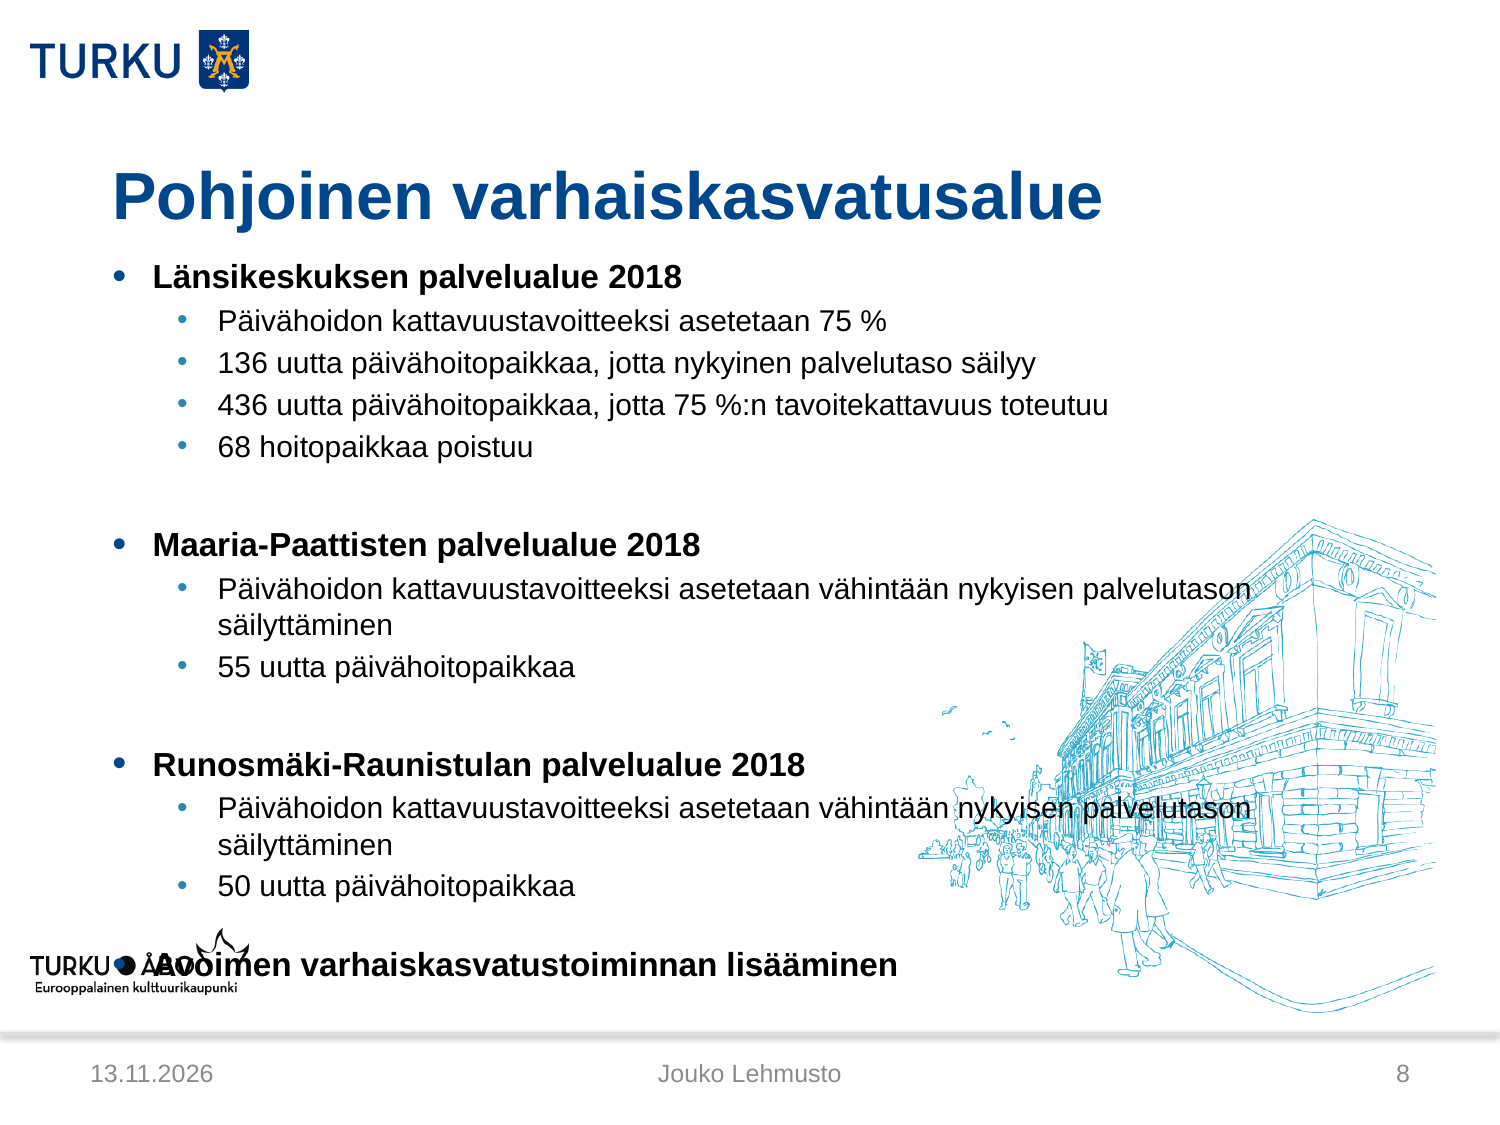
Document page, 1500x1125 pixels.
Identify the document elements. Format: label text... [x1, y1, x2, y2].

list Länsikeskuksen palvelualue 2018 Päivähoidon kattavuustavoitteeksi asetetaan 75 % 136 uutta päivähoitopaikkaa, jotta nykyinen palvelutaso säilyy 436 uutta päivähoitopaikkaa, jotta 75 %:n tavoitekattavuus toteutuu 68 hoitopaikkaa poistuu Maaria-Paattisten palvelualue 2018 Päivähoidon kattavuustavoitteeksi asetetaan vähintään nykyisen palvelutason säilyttäminen 55 uutta päivähoitopaikkaa Runosmäki-Raunistulan palvelualue 2018 Päivähoidon kattavuustavoitteeksi asetetaan vähintään nykyisen palvelutason säilyttäminen 50 uutta päivähoitopaikkaa Avoimen varhaiskasvatustoiminnan lisääminen [112, 255, 1388, 988]
footer Jouko Lehmusto [512, 1042, 988, 1103]
slide_number 8 [1074, 1042, 1425, 1103]
picture [30, 928, 249, 995]
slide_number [75, 1042, 425, 1103]
picture [30, 30, 249, 93]
title Pohjoinen varhaiskasvatusalue [112, 101, 1388, 233]
picture [608, 462, 1436, 1032]
